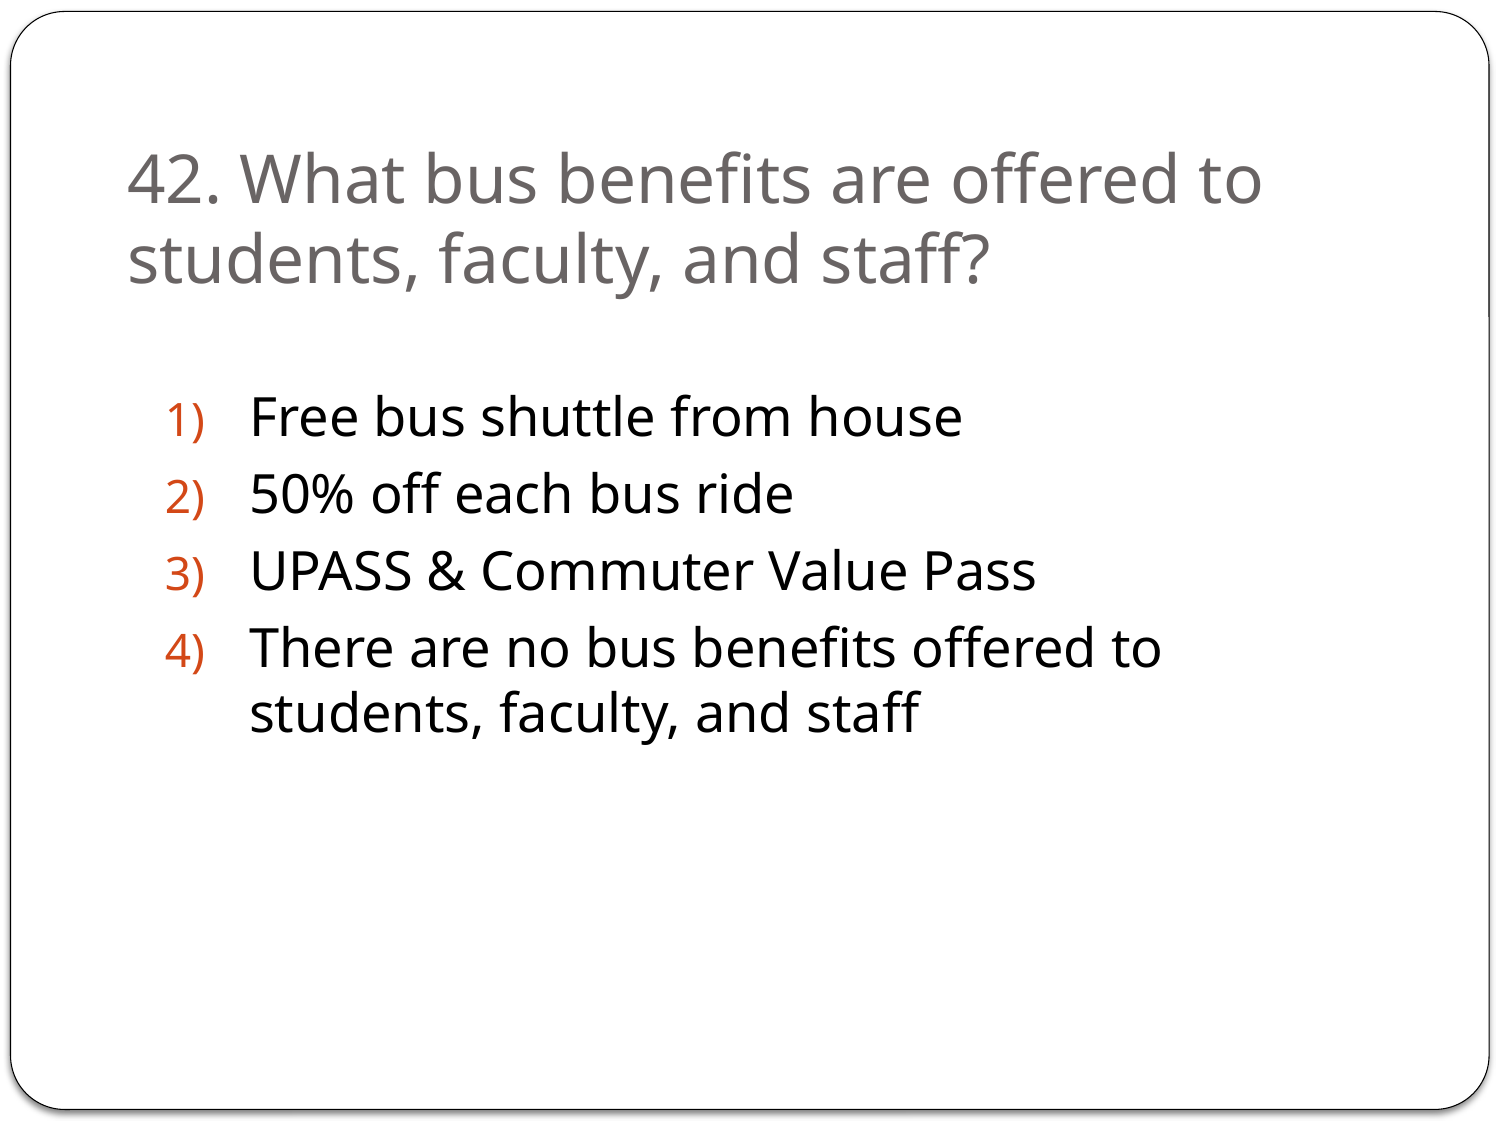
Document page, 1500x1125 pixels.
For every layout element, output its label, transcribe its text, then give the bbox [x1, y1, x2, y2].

title 42. What bus benefits are offered to students, faculty, and staff? [112, 125, 1388, 313]
list Free bus shuttle from house 50% off each bus ride UPASS & Commuter Value Pass There are no bus benefits offered to students, faculty, and staff [150, 375, 1425, 800]
